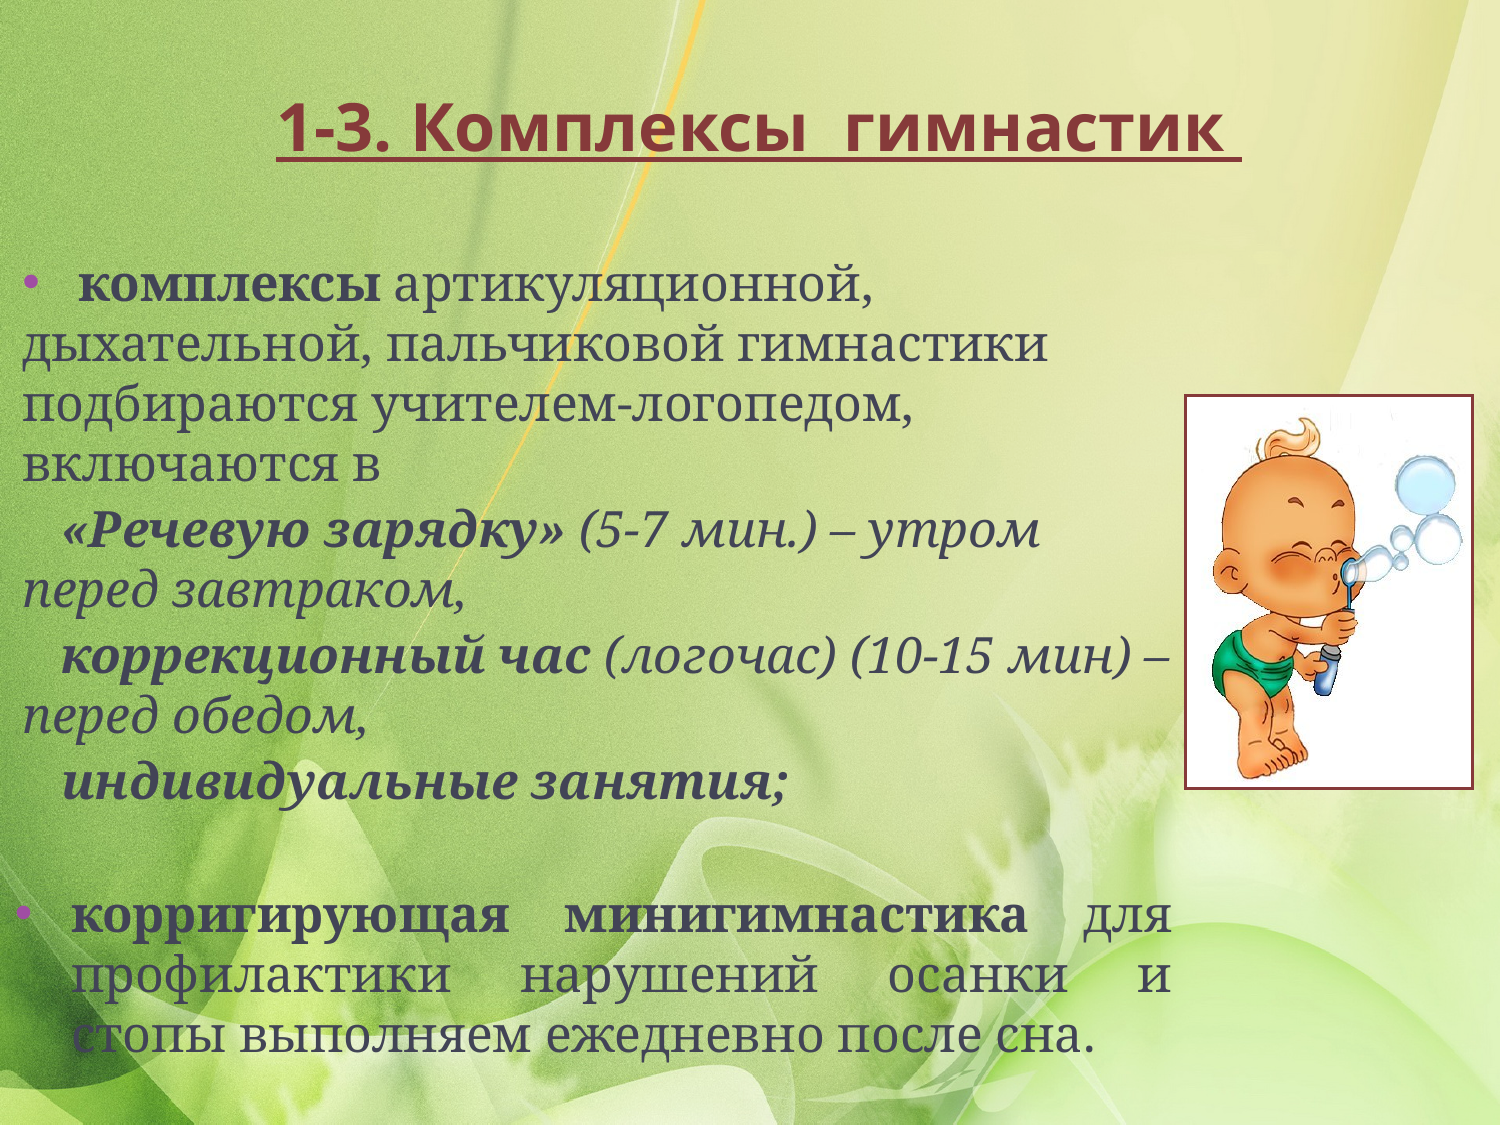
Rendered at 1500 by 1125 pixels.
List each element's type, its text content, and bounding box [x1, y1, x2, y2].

picture [1186, 396, 1471, 788]
title 1-3. Комплексы гимнастик [159, 66, 1360, 173]
list комплексы артикуляционной, дыхательной, пальчиковой гимнастики подбираются учителем-логопедом, включаются в «Речевую зарядку» (5-7 мин.) – утром перед завтраком, коррекционный час (логочас) (10-15 мин) – перед обедом, индивидуальные занятия; корригирующая минигимнастика для профилактики нарушений осанки и стопы выполняем ежедневно после сна. [0, 243, 1188, 1059]
